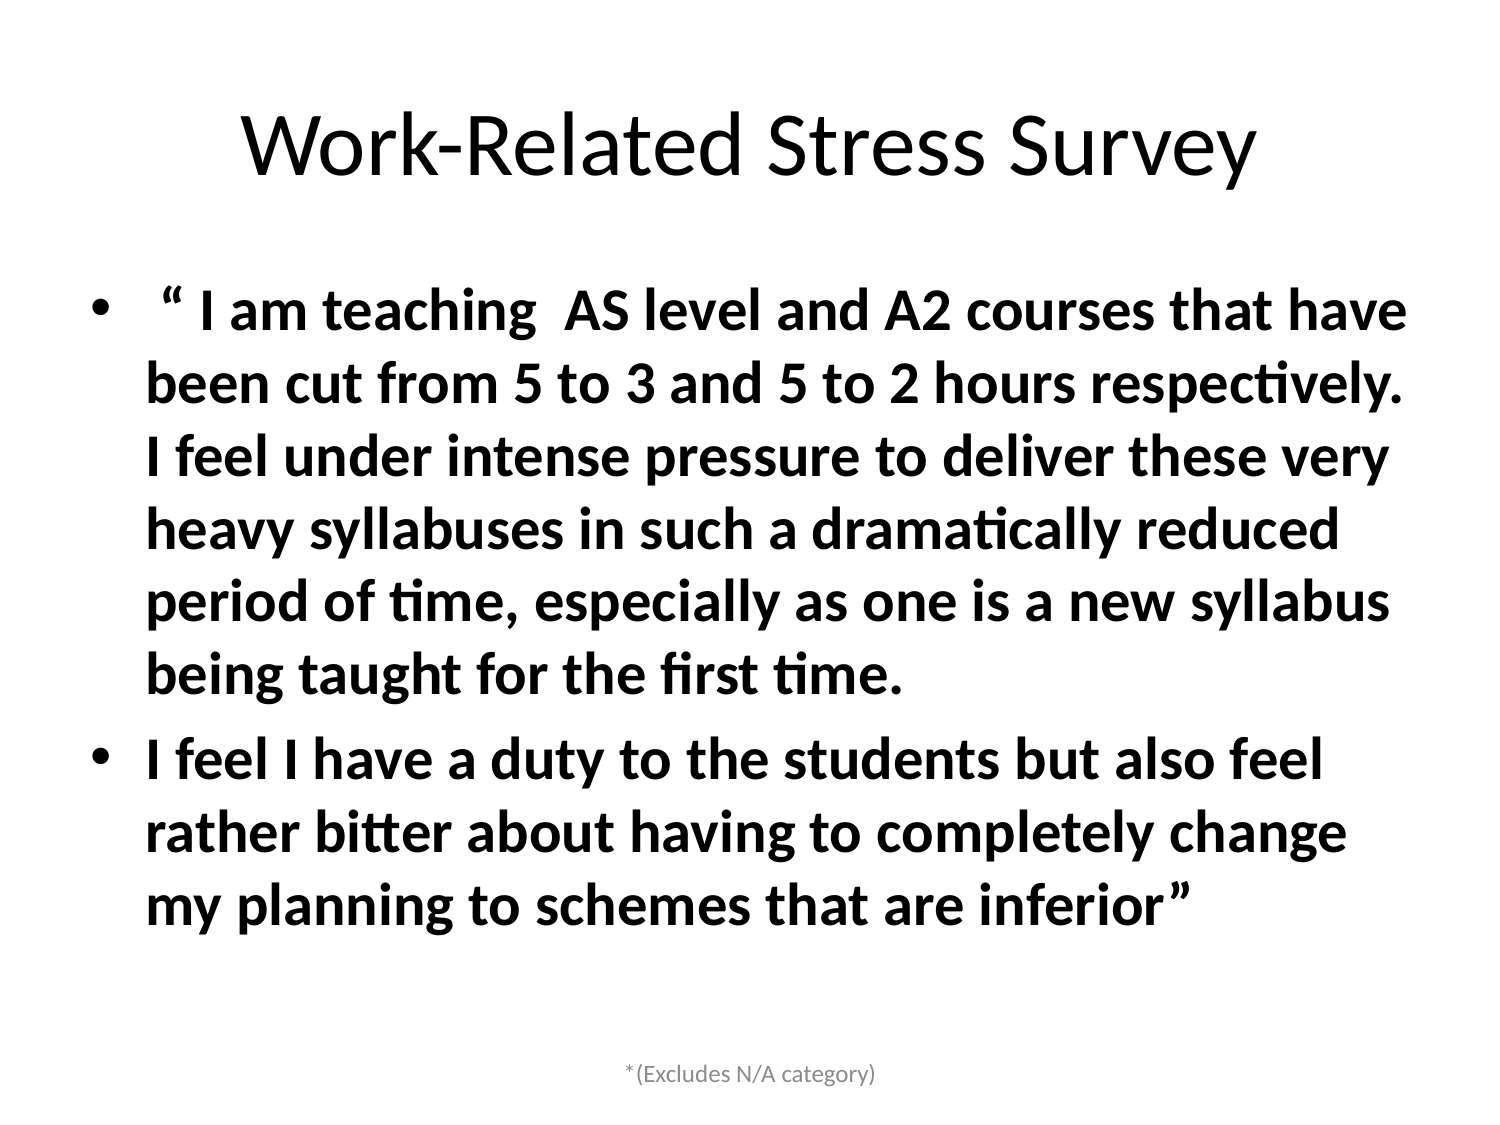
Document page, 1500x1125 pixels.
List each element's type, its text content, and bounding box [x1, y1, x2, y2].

title Work-Related Stress Survey [75, 45, 1425, 233]
footer *(Excludes N/A category) [512, 1042, 988, 1103]
list “ I am teaching AS level and A2 courses that have been cut from 5 to 3 and 5 to 2 hours respectively. I feel under intense pressure to deliver these very heavy syllabuses in such a dramatically reduced period of time, especially as one is a new syllabus being taught for the first time. I feel I have a duty to the students but also feel rather bitter about having to completely change my planning to schemes that are inferior” [75, 262, 1425, 1005]
